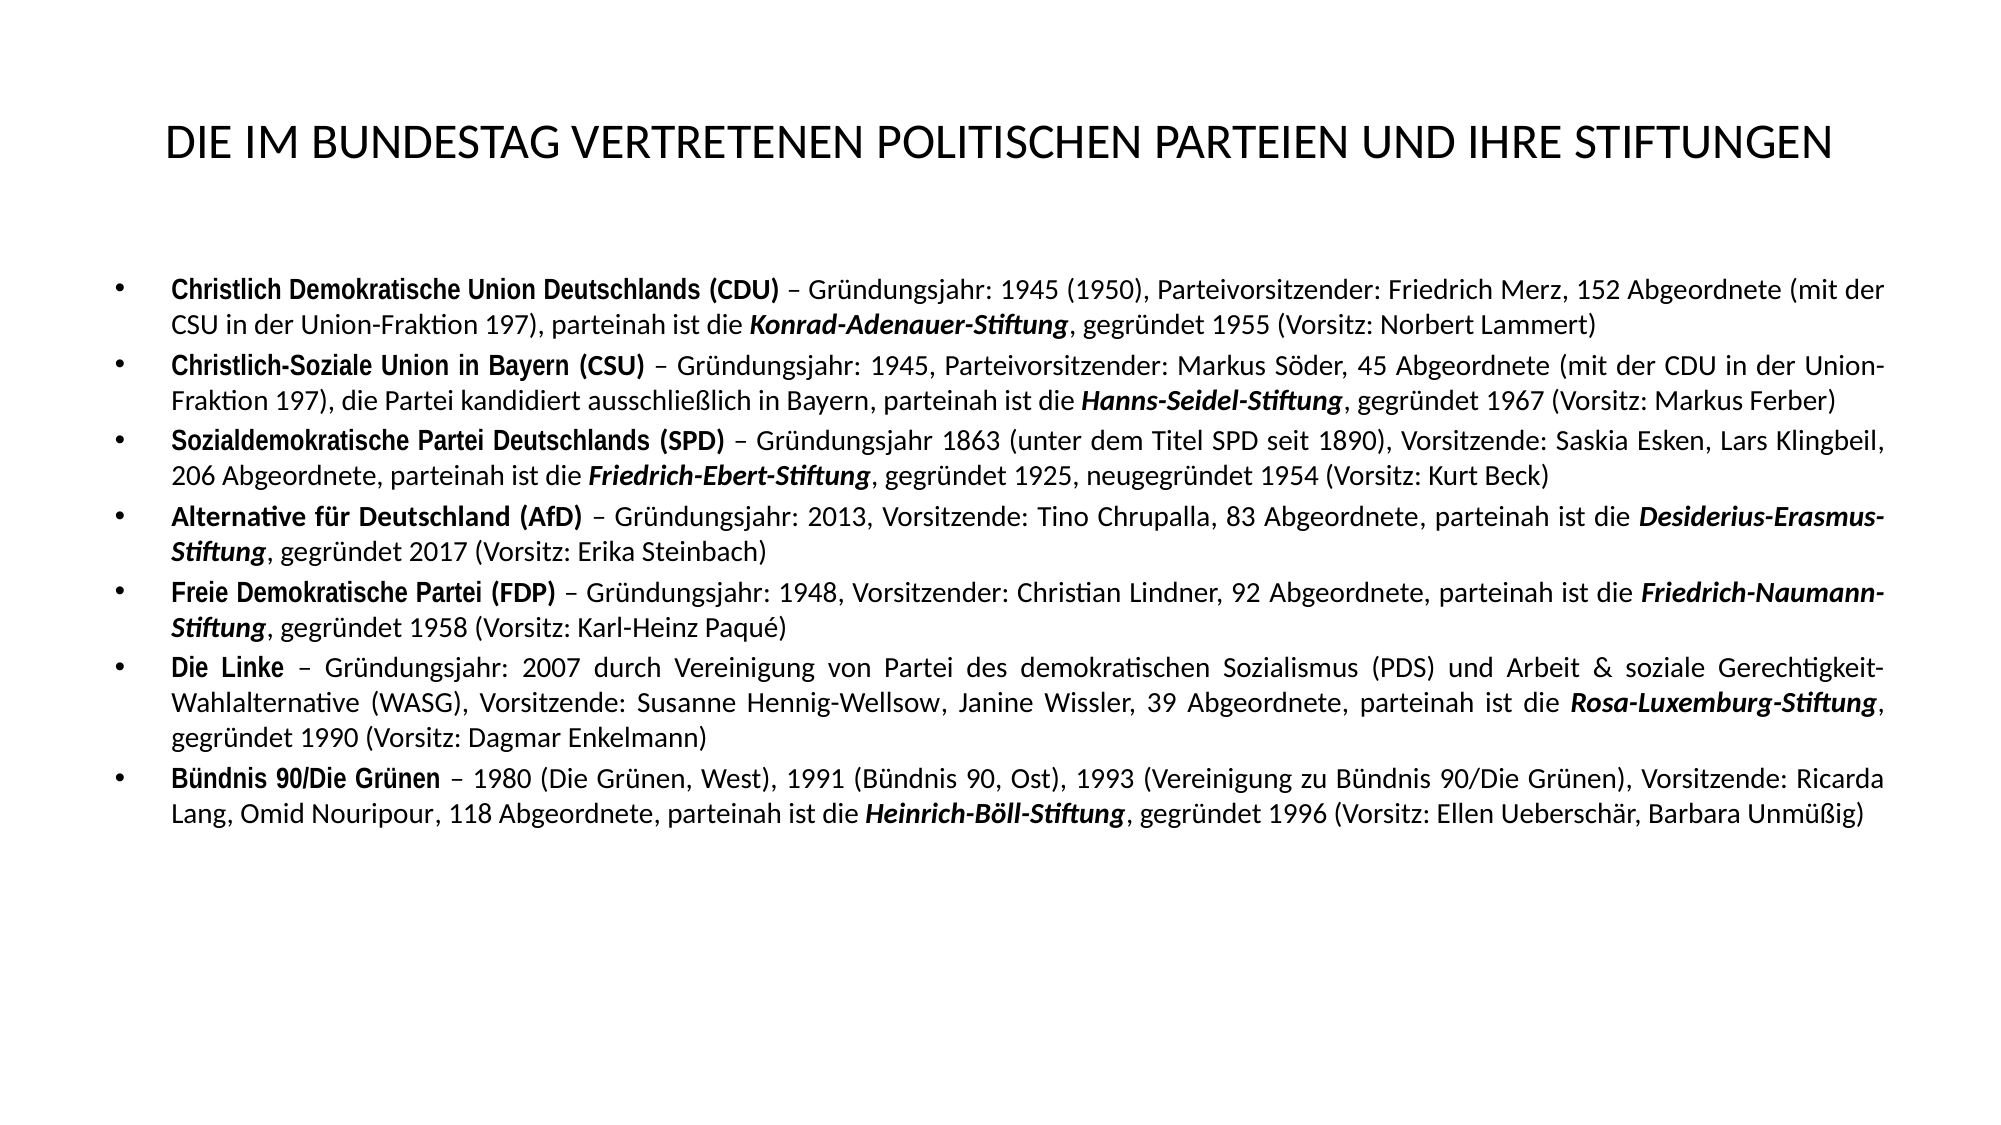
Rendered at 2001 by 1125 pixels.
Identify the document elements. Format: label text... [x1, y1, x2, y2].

title DIE IM BUNDESTAG VERTRETENEN POLITISCHEN PARTEIEN UND IHRE STIFTUNGEN [99, 45, 1900, 233]
list Christlich Demokratische Union Deutschlands (CDU) – Gründungsjahr: 1945 (1950), Parteivorsitzender: Friedrich Merz, 152 Abgeordnete (mit der CSU in der Union-Fraktion 197), parteinah ist die Konrad-Adenauer-Stiftung, gegründet 1955 (Vorsitz: Norbert Lammert) Christlich-Soziale Union in Bayern (CSU) – Gründungsjahr: 1945, Parteivorsitzender: Markus Söder, 45 Abgeordnete (mit der CDU in der Union-Fraktion 197), die Partei kandidiert ausschließlich in Bayern, parteinah ist die Hanns-Seidel-Stiftung, gegründet 1967 (Vorsitz: Markus Ferber) Sozialdemokratische Partei Deutschlands (SPD) – Gründungsjahr 1863 (unter dem Titel SPD seit 1890), Vorsitzende: Saskia Esken, Lars Klingbeil, 206 Abgeordnete, parteinah ist die Friedrich-Ebert-Stiftung, gegründet 1925, neugegründet 1954 (Vorsitz: Kurt Beck) Alternative für Deutschland (AfD) – Gründungsjahr: 2013, Vorsitzende: Tino Chrupalla, 83 Abgeordnete, parteinah ist die Desiderius-Erasmus-Stiftung, gegründet 2017 (Vorsitz: Erika Steinbach) Freie Demokratische Partei (FDP) – Gründungsjahr: 1948, Vorsitzender: Christian Lindner, 92 Abgeordnete, parteinah ist die Friedrich-Naumann-Stiftung, gegründet 1958 (Vorsitz: Karl-Heinz Paqué) Die Linke – Gründungsjahr: 2007 durch Vereinigung von Partei des demokratischen Sozialismus (PDS) und Arbeit & soziale Gerechtigkeit-Wahlalternative (WASG), Vorsitzende: Susanne Hennig-Wellsow, Janine Wissler, 39 Abgeordnete, parteinah ist die Rosa-Luxemburg-Stiftung, gegründet 1990 (Vorsitz: Dagmar Enkelmann) Bündnis 90/Die Grünen – 1980 (Die Grünen, West), 1991 (Bündnis 90, Ost), 1993 (Vereinigung zu Bündnis 90/Die Grünen), Vorsitzende: Ricarda Lang, Omid Nouripour, 118 Abgeordnete, parteinah ist die Heinrich-Böll-Stiftung, gegründet 1996 (Vorsitz: Ellen Ueberschär, Barbara Unmüßig) [99, 262, 1900, 1005]
